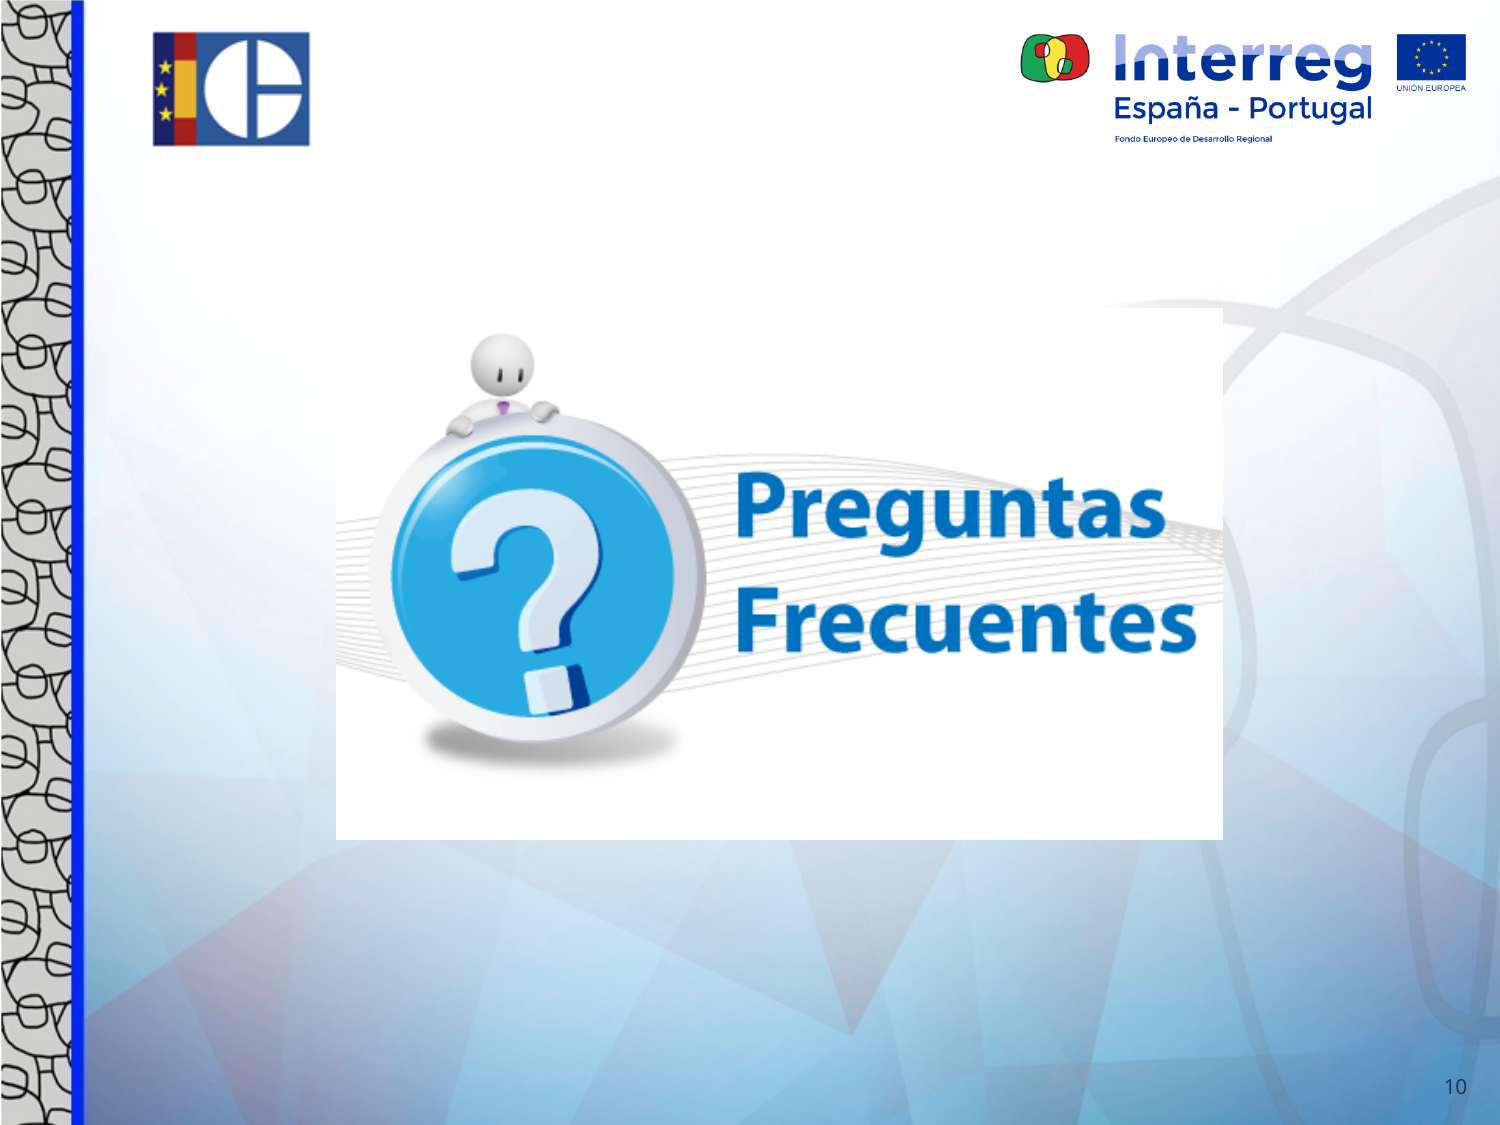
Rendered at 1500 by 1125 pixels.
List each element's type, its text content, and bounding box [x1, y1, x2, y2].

slide_number 10 [1132, 1057, 1483, 1118]
picture [0, 0, 1500, 1125]
